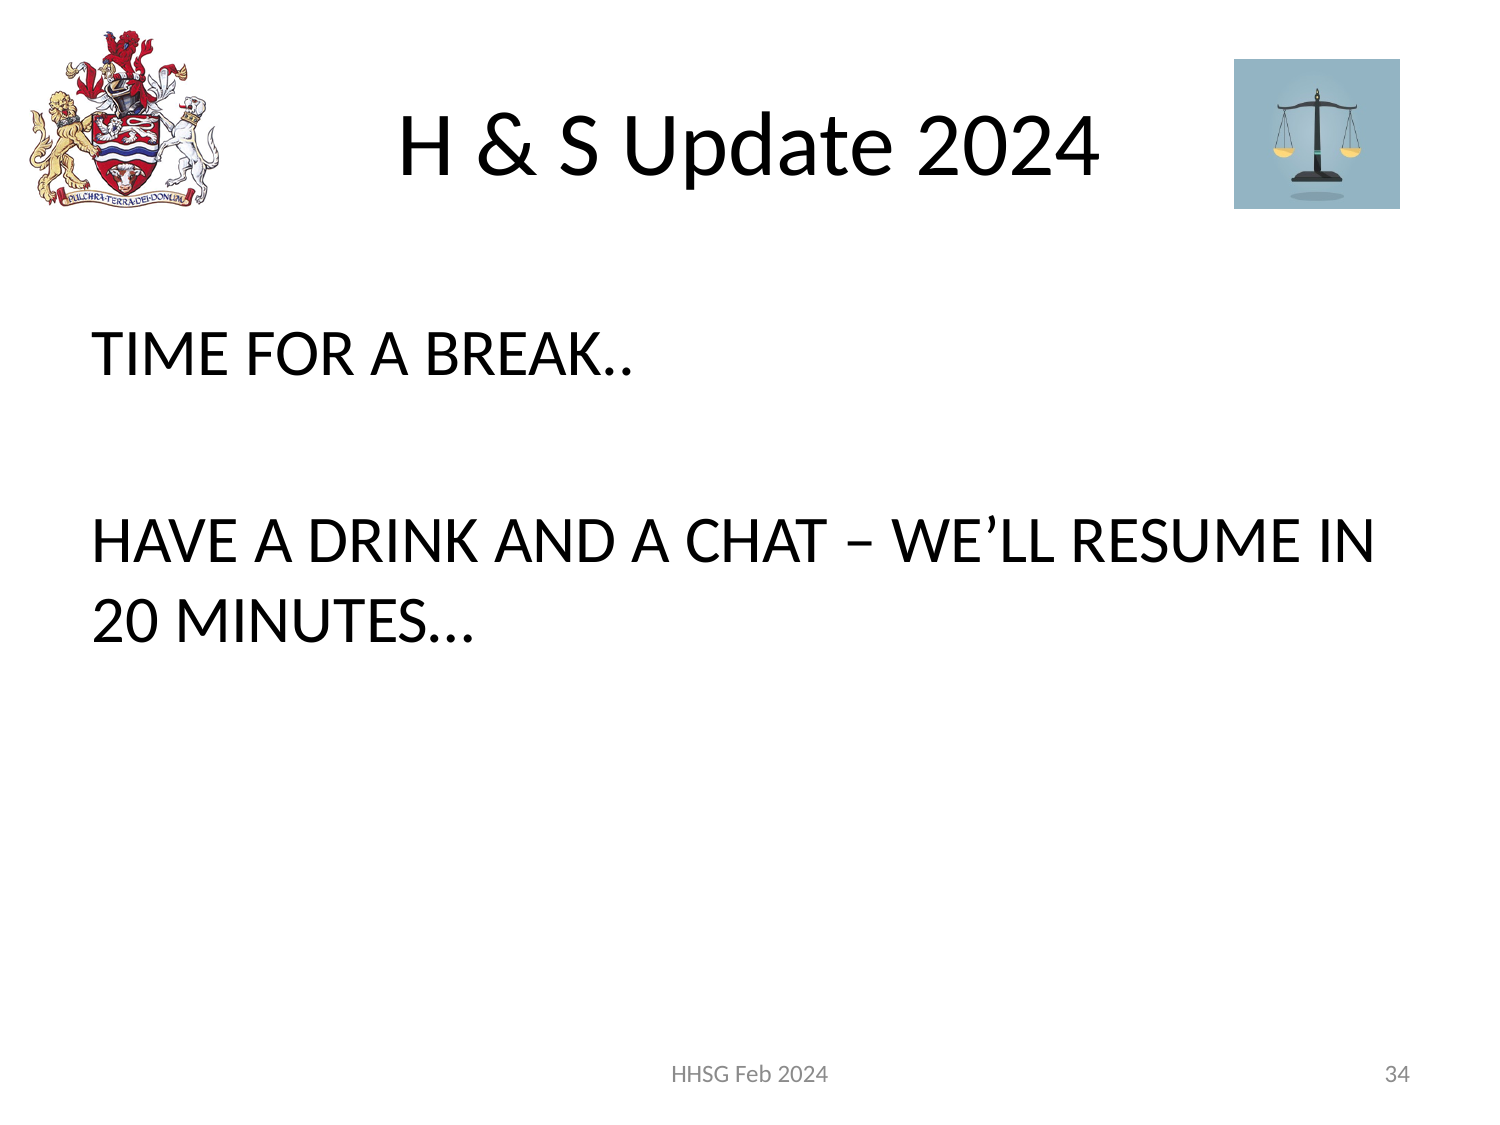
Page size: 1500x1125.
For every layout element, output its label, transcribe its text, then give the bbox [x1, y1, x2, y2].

list Time for a Break.. HAVE A DRINK AND A CHAT – WE’LL RESUME IN 20 MINUTES… [76, 208, 1427, 1024]
picture [1233, 59, 1400, 209]
slide_number 34 [1074, 1042, 1425, 1103]
title H & S Update 2024 [223, 45, 1425, 208]
footer HHSG Feb 2024 [512, 1042, 988, 1103]
picture [29, 29, 219, 209]
